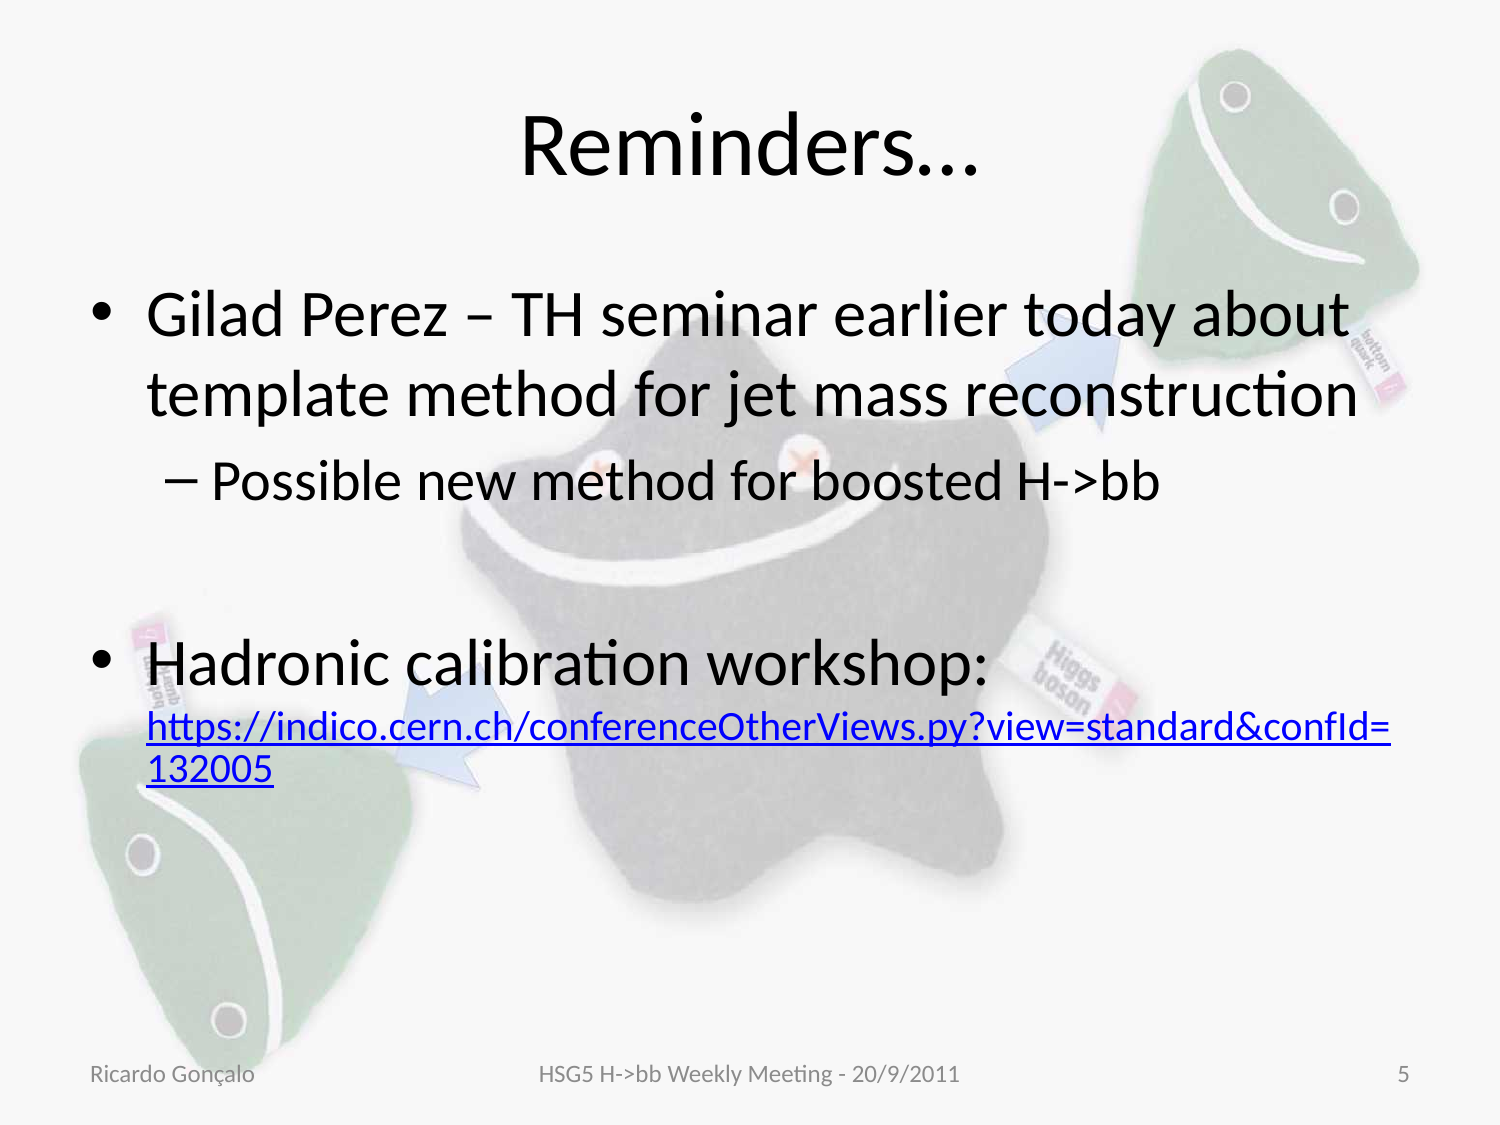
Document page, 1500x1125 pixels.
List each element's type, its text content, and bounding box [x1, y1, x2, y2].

slide_number Ricardo Gonçalo [75, 1042, 425, 1103]
title Reminders… [75, 45, 1425, 233]
footer HSG5 H->bb Weekly Meeting - 20/9/2011 [512, 1042, 988, 1103]
picture [0, 0, 1500, 1125]
slide_number 5 [1074, 1042, 1425, 1103]
list Gilad Perez – TH seminar earlier today about template method for jet mass reconstruction Possible new method for boosted H->bb Hadronic calibration workshop: https://indico.cern.ch/conferenceOtherViews.py?view=standard&confId=132005 [75, 262, 1425, 1005]
